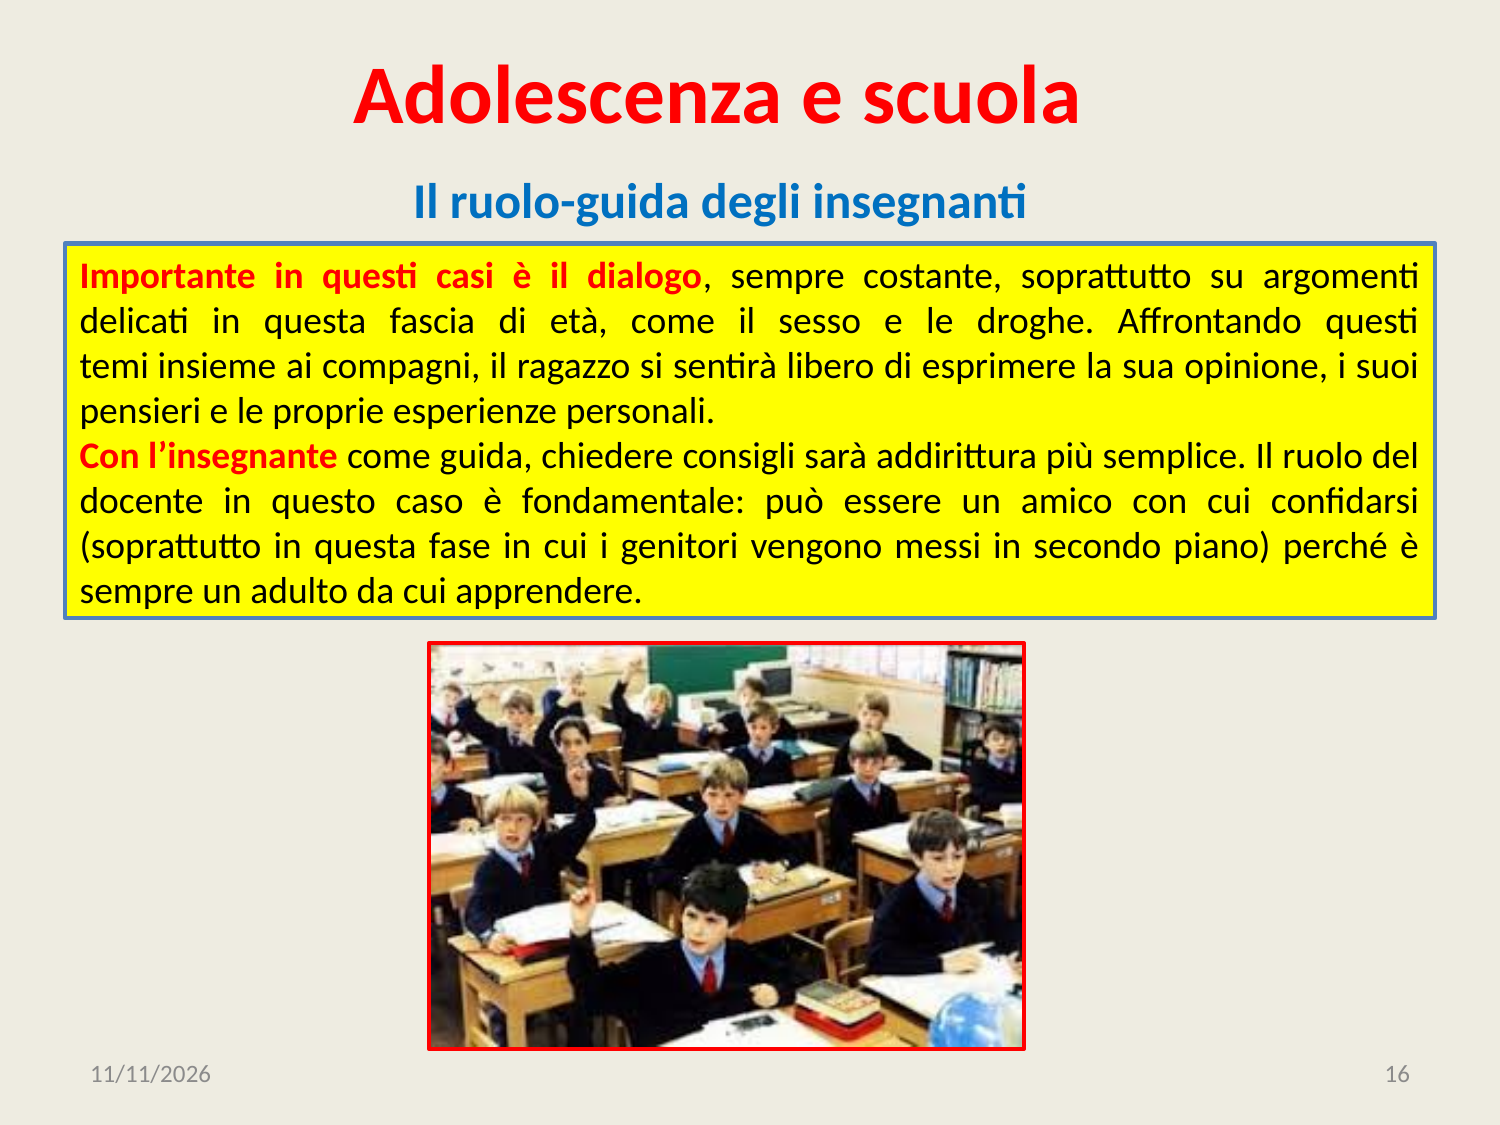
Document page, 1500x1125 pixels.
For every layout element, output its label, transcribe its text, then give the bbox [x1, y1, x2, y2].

text_box Importante in questi casi è il dialogo, sempre costante, soprattutto su argomenti delicati in questa fascia di età, come il sesso e le droghe. Affrontando questi temi insieme ai compagni, il ragazzo si sentirà libero di esprimere la sua opinione, i suoi pensieri e le proprie esperienze personali. Con l’insegnante come guida, chiedere consigli sarà addirittura più semplice. Il ruolo del docente in questo caso è fondamentale: può essere un amico con cui confidarsi (soprattutto in questa fase in cui i genitori vengono messi in secondo piano) perché è sempre un adulto da cui apprendere. [64, 243, 1436, 619]
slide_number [75, 1042, 425, 1103]
title Adolescenza e scuola [53, 42, 1383, 138]
slide_number 16 [1074, 1042, 1425, 1103]
picture [430, 644, 1022, 1048]
text_box Il ruolo-guida degli insegnanti [29, 160, 1412, 236]
